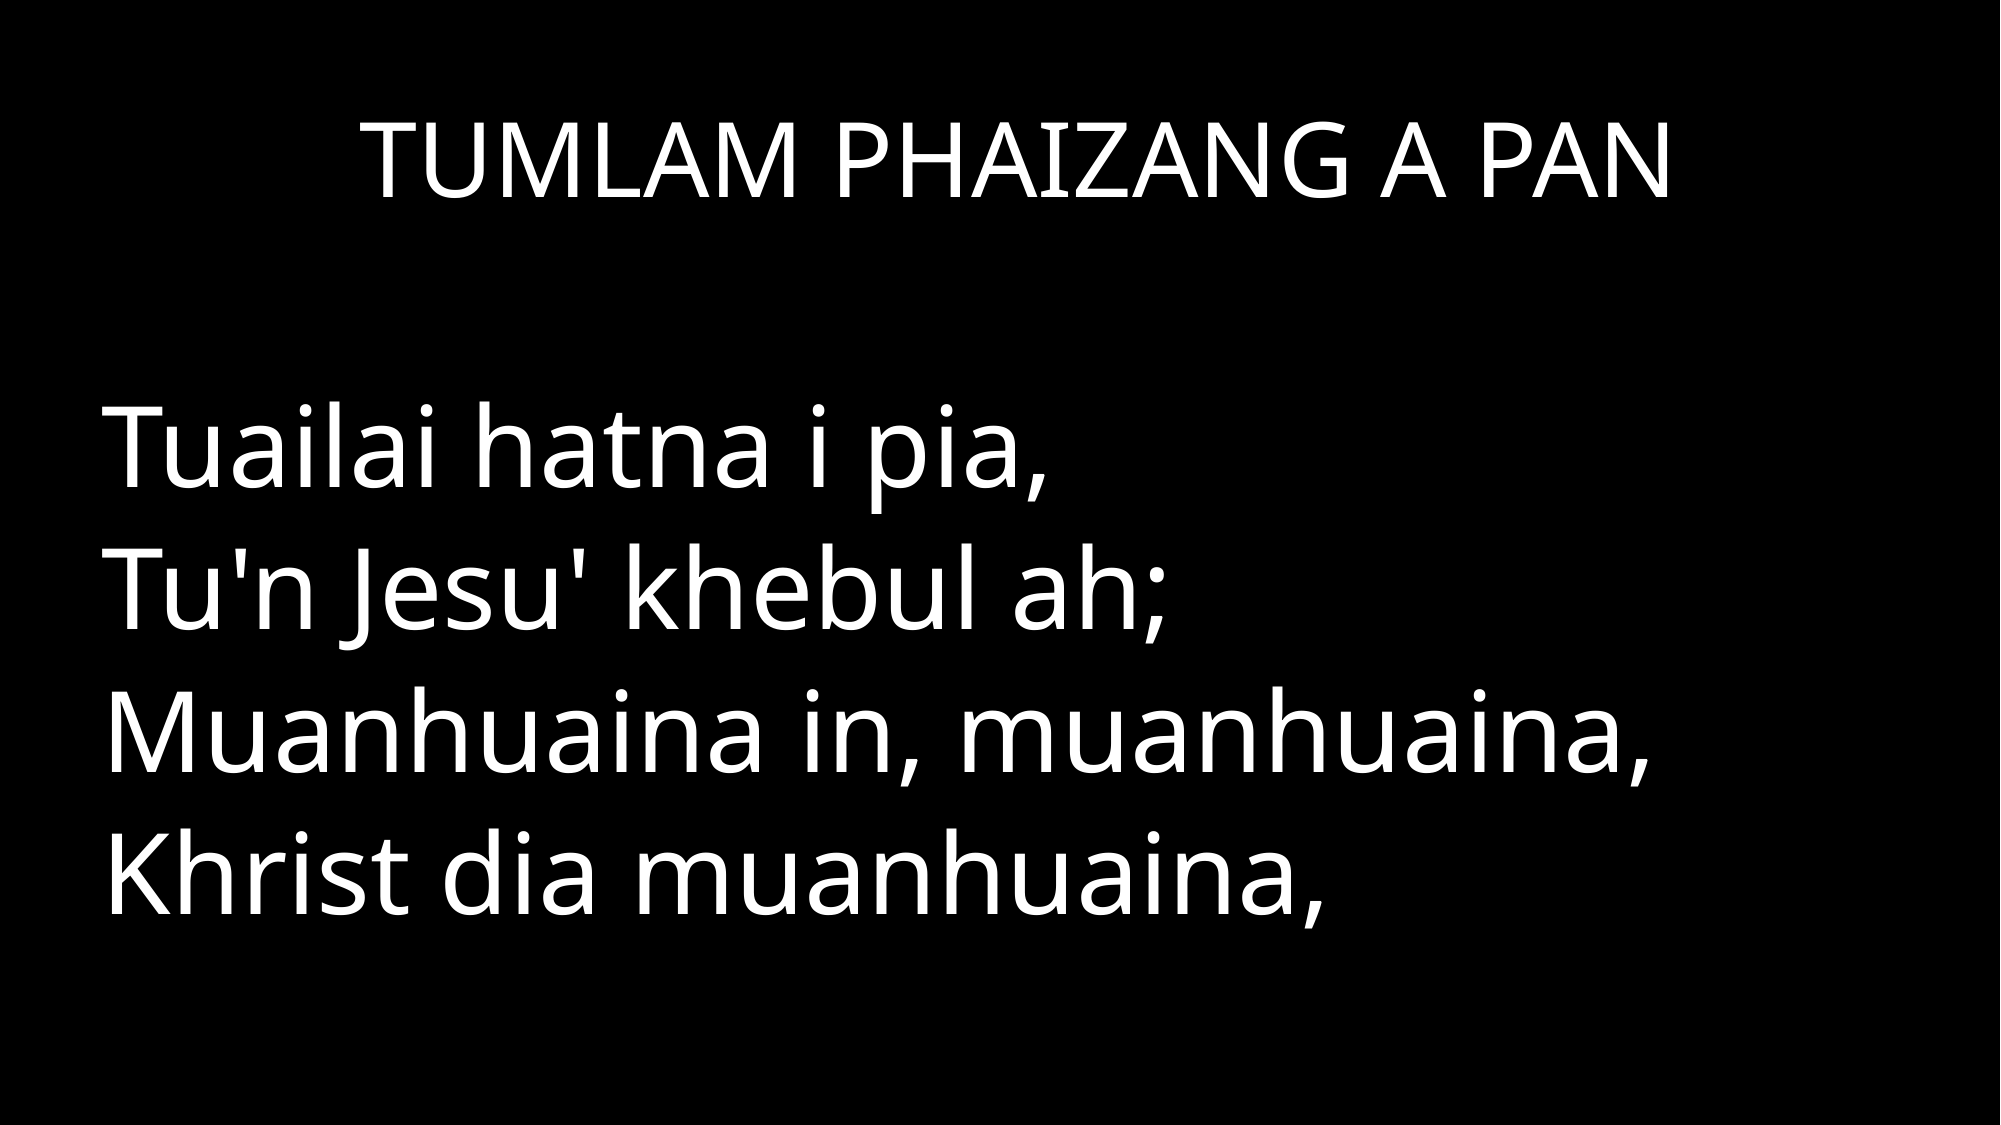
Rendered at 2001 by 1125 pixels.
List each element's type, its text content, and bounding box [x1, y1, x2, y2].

text_box TUMLAM PHAIZANG A PAN [63, 85, 1975, 226]
subtitle Tuailai hatna i pia, Tu'n Jesu' khebul ah; Muanhuaina in, muanhuaina, Khrist dia muanhuaina, [86, 312, 1883, 1017]
